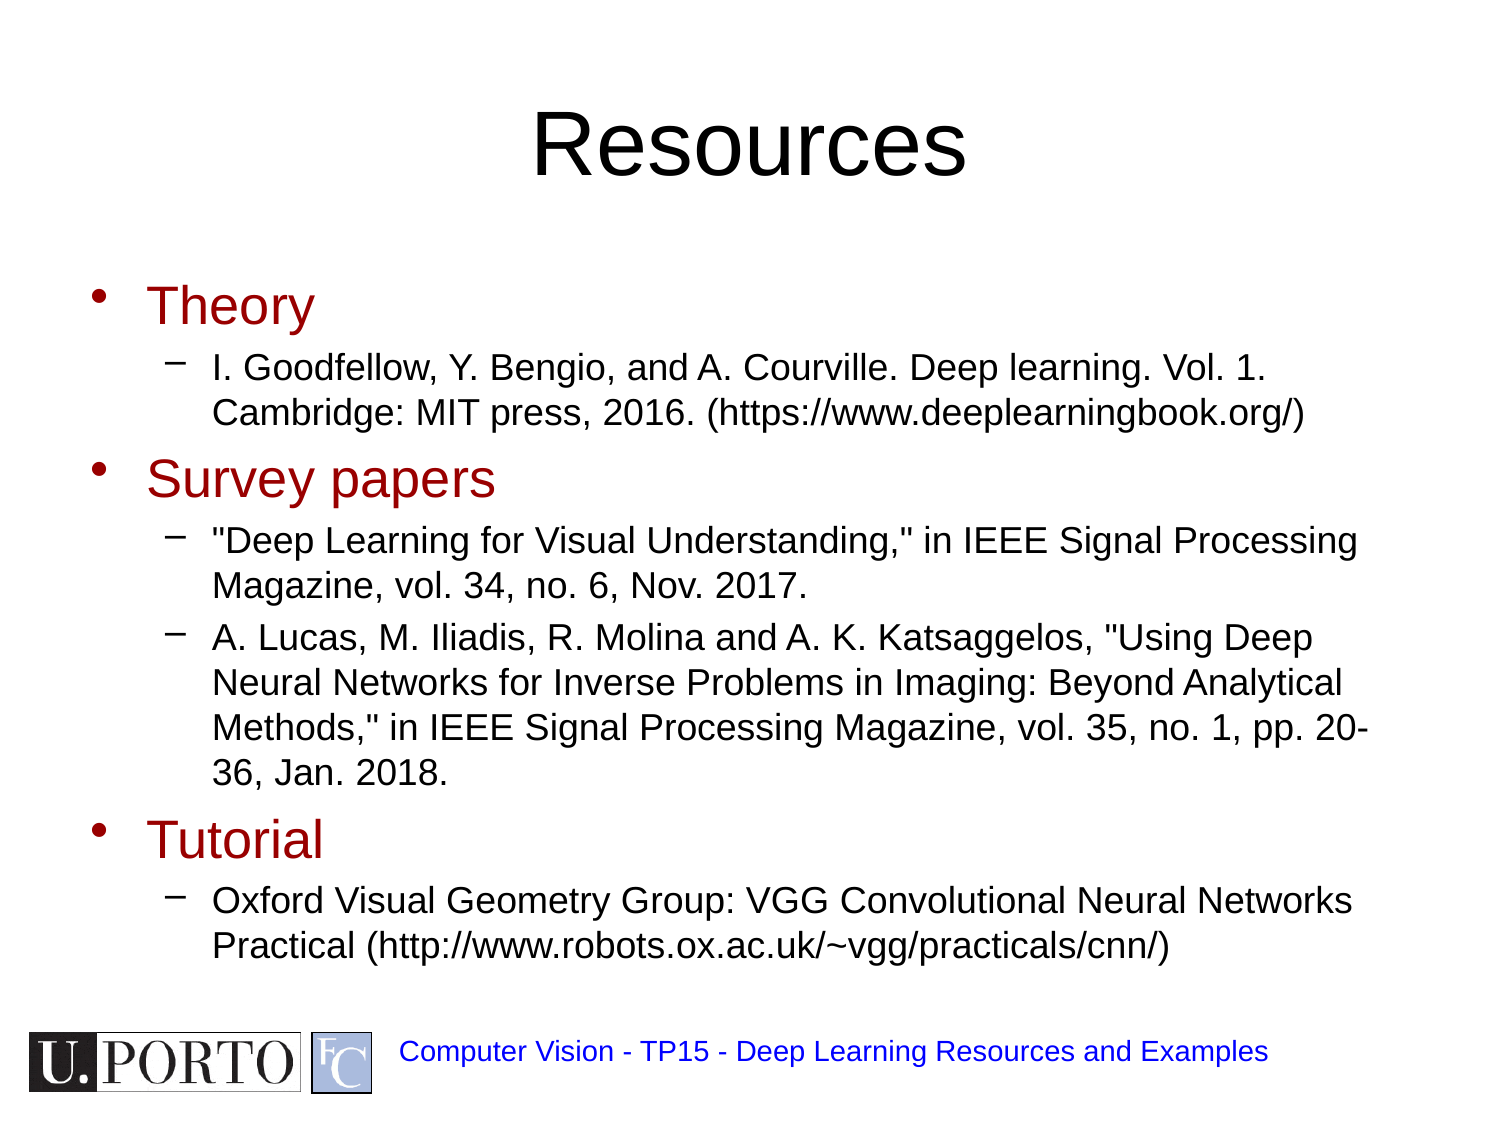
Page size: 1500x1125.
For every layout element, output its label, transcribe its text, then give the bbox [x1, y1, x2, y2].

title Resources [75, 45, 1425, 233]
picture [313, 1033, 371, 1092]
list Theory I. Goodfellow, Y. Bengio, and A. Courville. Deep learning. Vol. 1. Cambridge: MIT press, 2016. (https://www.deeplearningbook.org/) Survey papers "Deep Learning for Visual Understanding," in IEEE Signal Processing Magazine, vol. 34, no. 6, Nov. 2017. A. Lucas, M. Iliadis, R. Molina and A. K. Katsaggelos, "Using Deep Neural Networks for Inverse Problems in Imaging: Beyond Analytical Methods," in IEEE Signal Processing Magazine, vol. 35, no. 1, pp. 20-36, Jan. 2018. Tutorial Oxford Visual Geometry Group: VGG Convolutional Neural Networks Practical (http://www.robots.ox.ac.uk/~vgg/practicals/cnn/) [75, 262, 1425, 1005]
picture [29, 1032, 301, 1092]
footer Computer Vision - TP15 - Deep Learning Resources and Examples [383, 1024, 1306, 1103]
